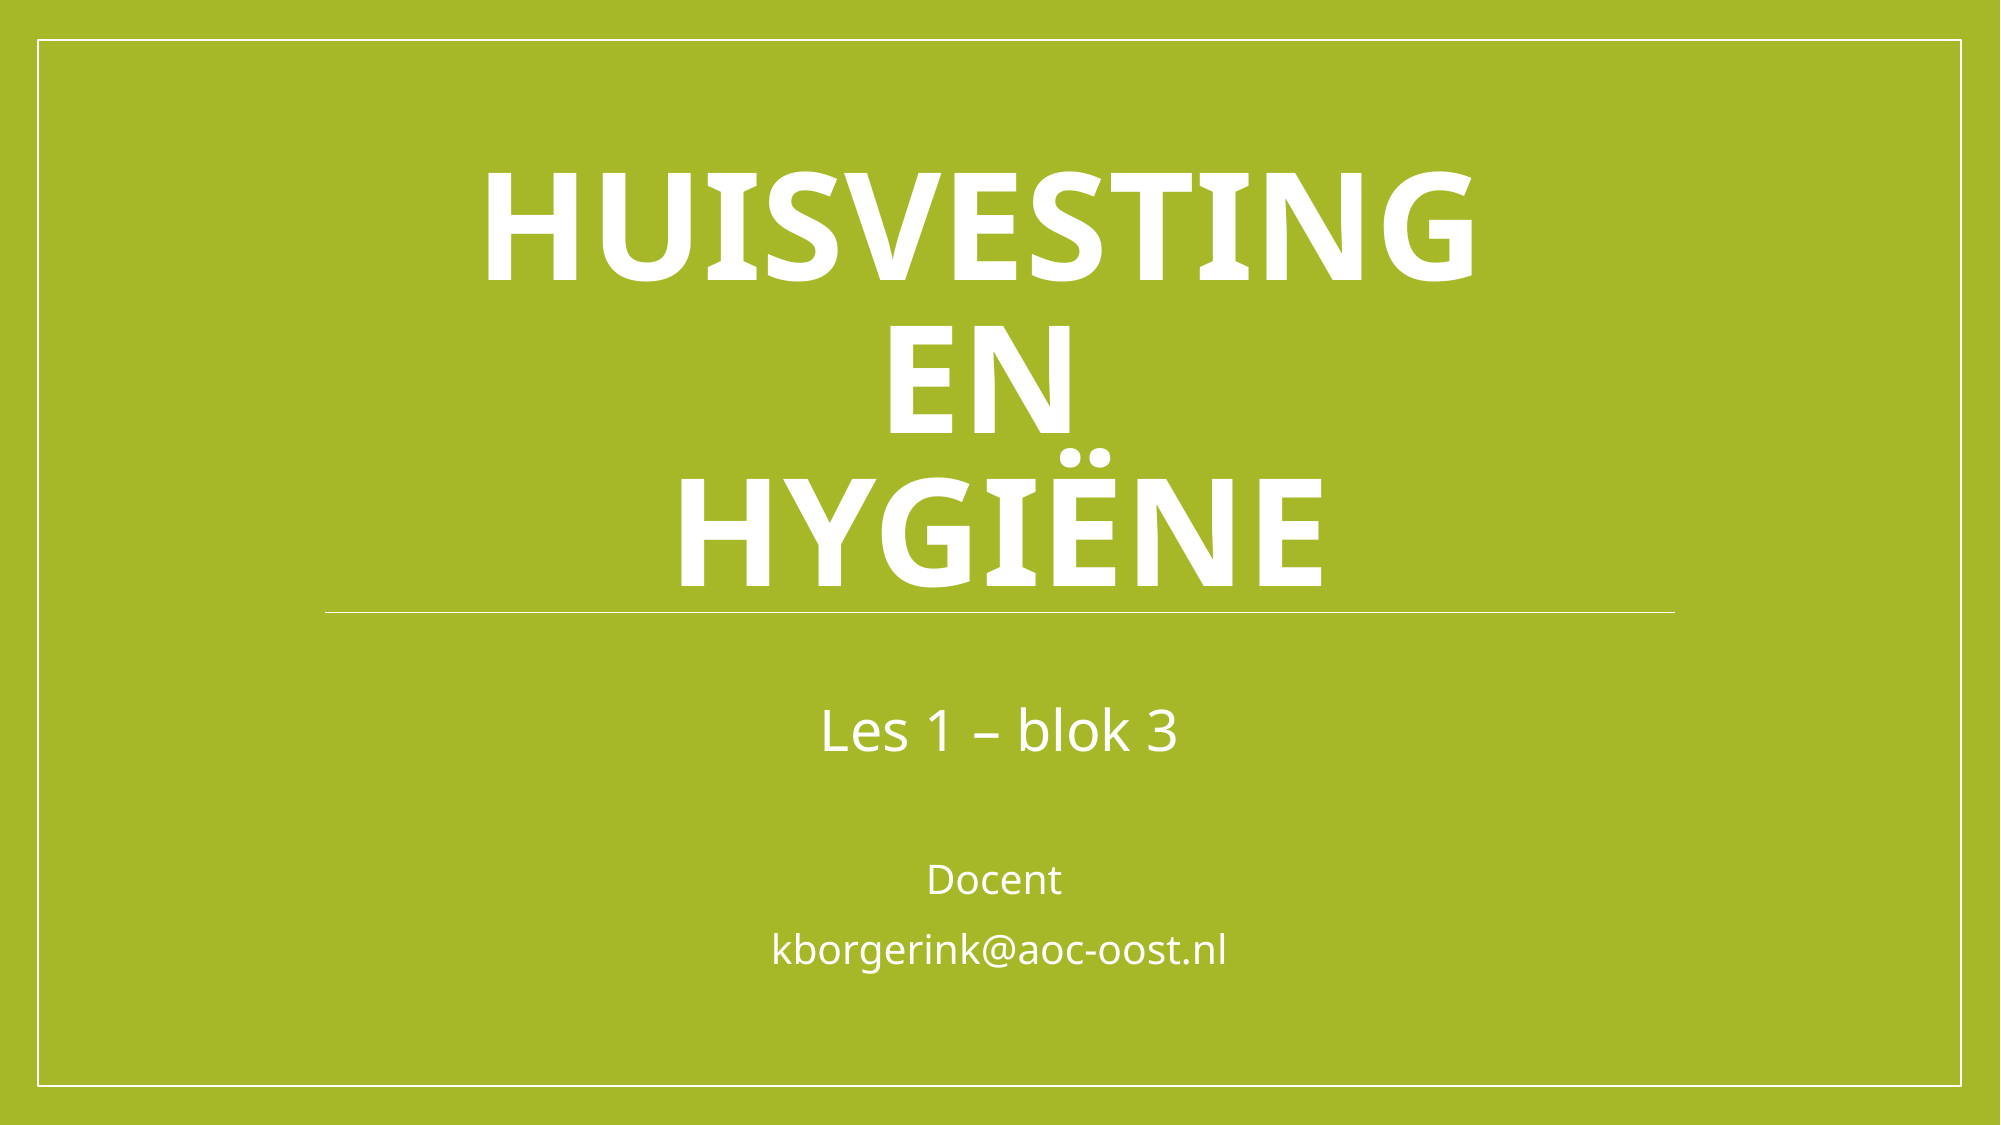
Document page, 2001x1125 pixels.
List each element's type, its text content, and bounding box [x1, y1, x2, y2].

title Huisvesting en Hygiëne [182, 144, 1818, 625]
subtitle Les 1 – blok 3 Docent kborgerink@aoc-oost.nl [280, 694, 1719, 982]
